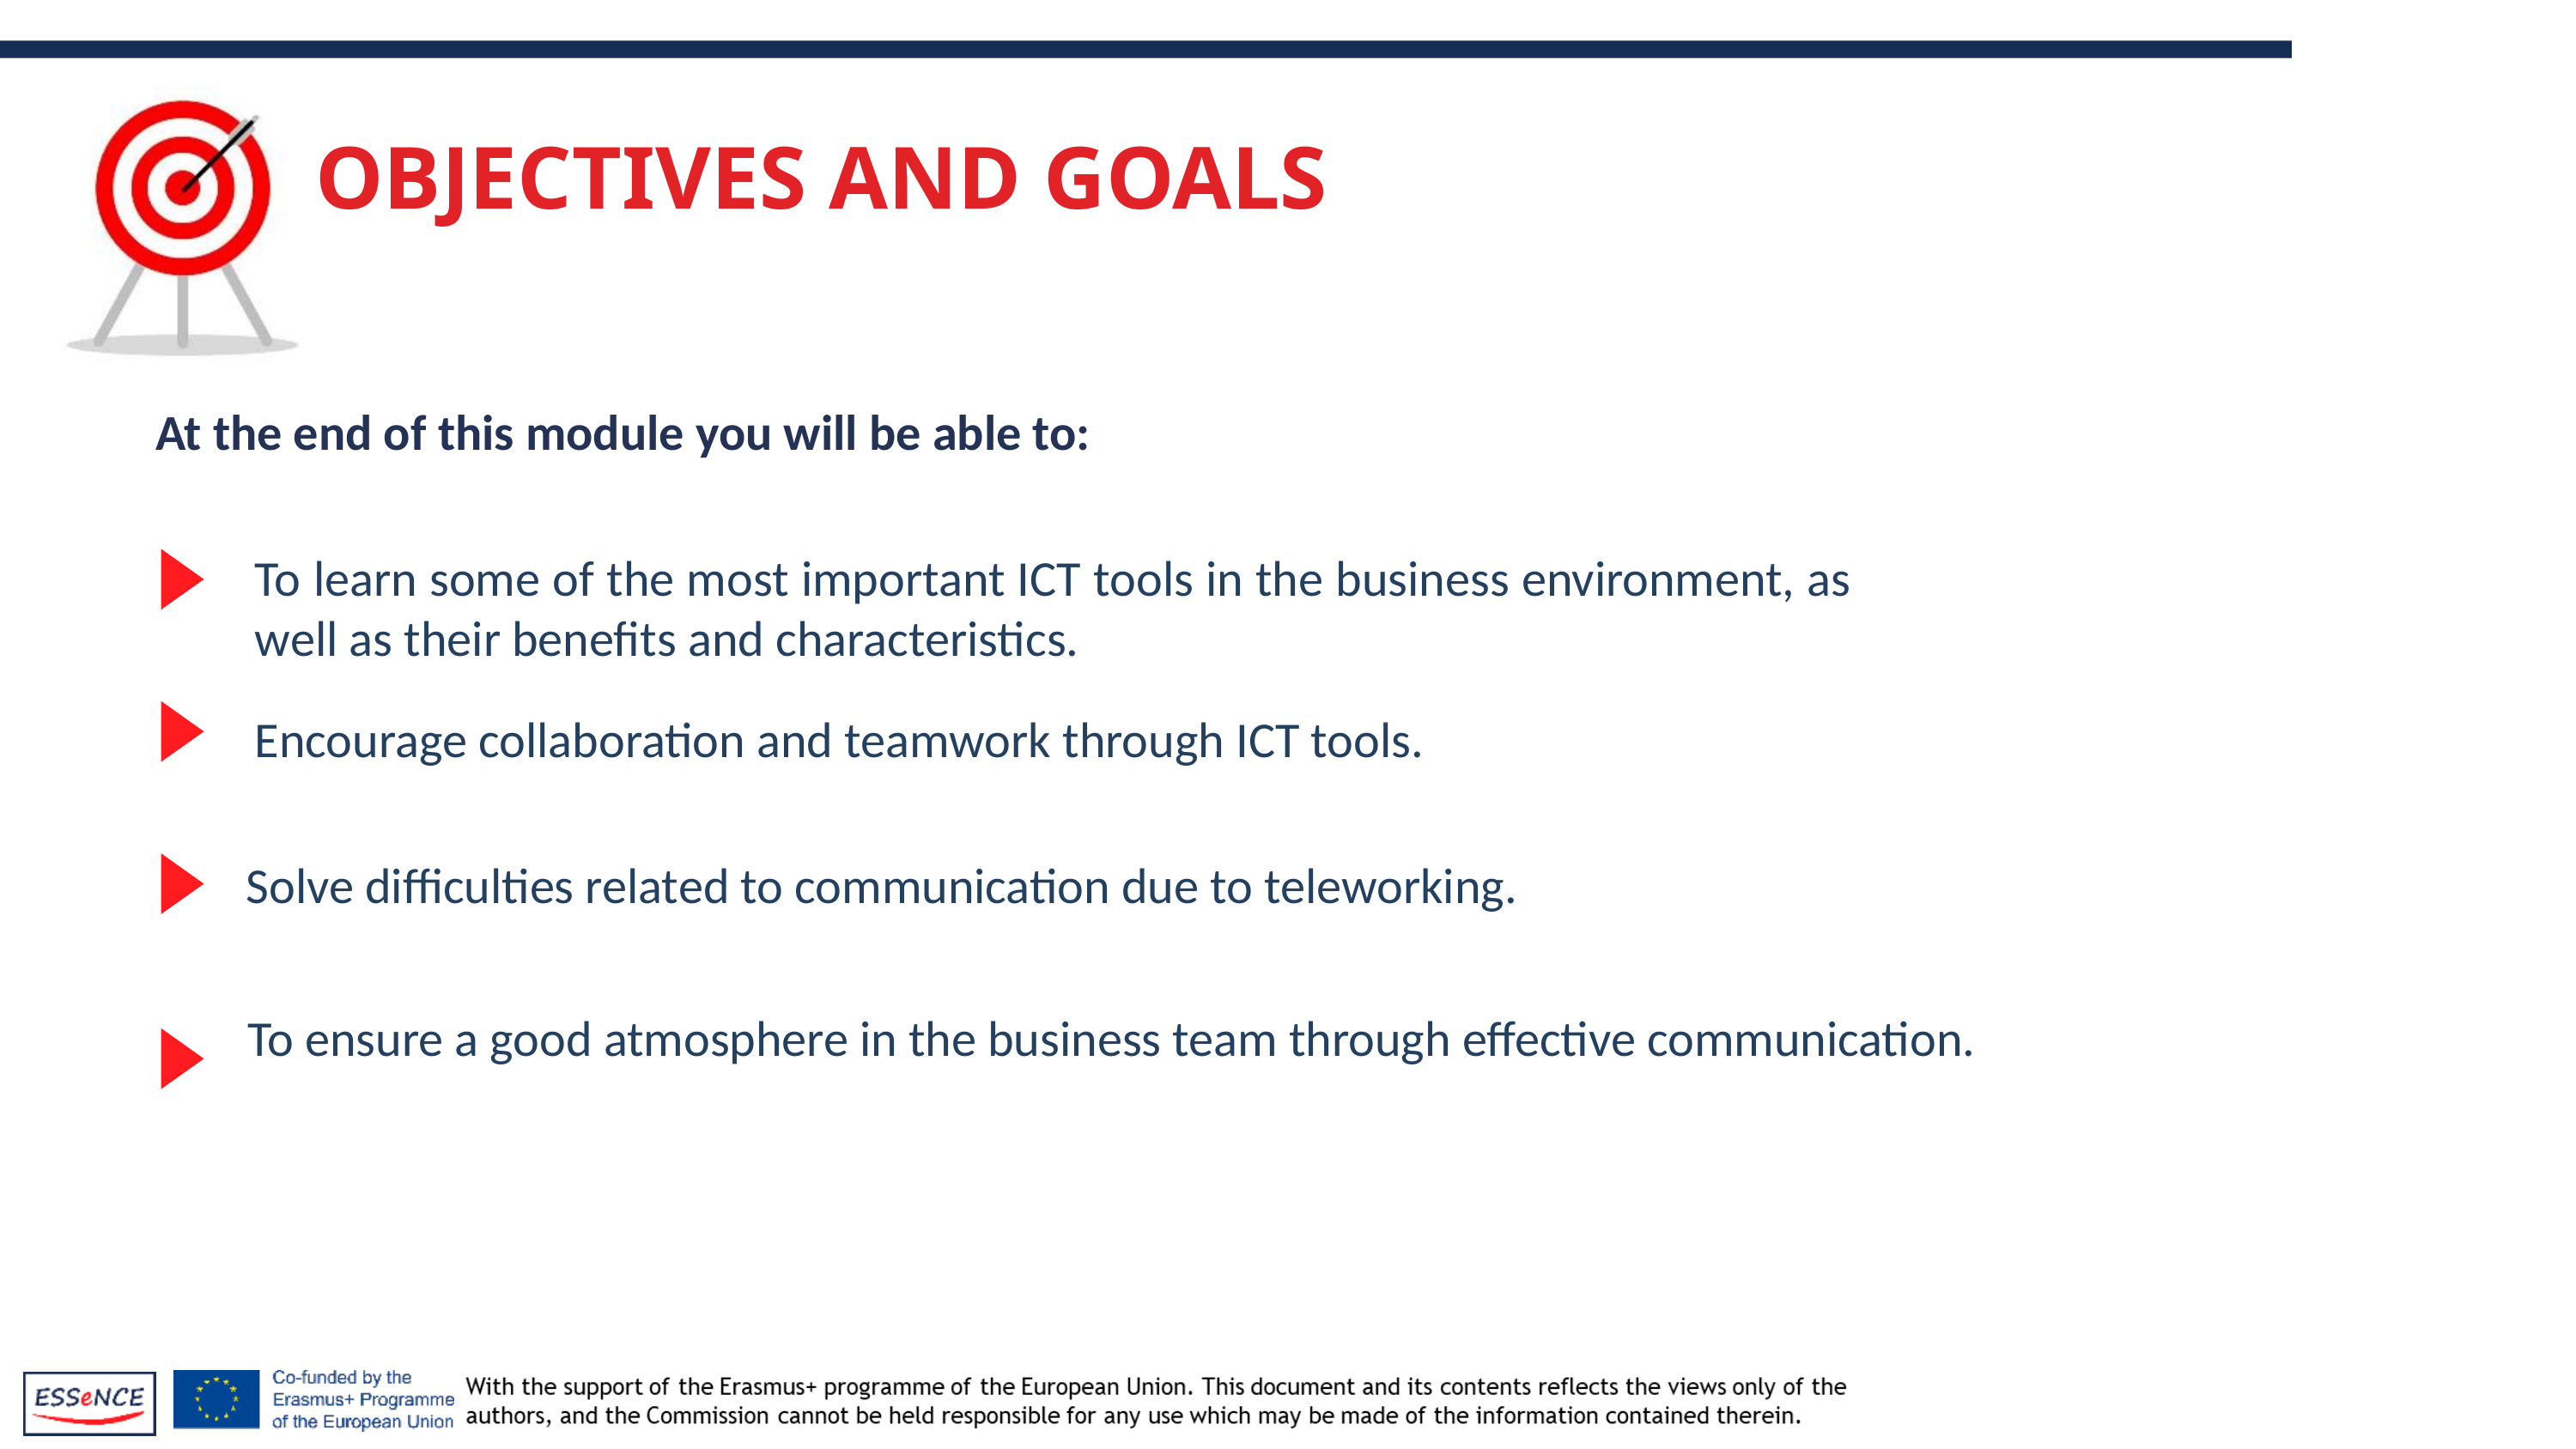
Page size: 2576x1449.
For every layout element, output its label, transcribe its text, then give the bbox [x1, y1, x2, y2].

text_box [161, 700, 204, 762]
picture [173, 1364, 1868, 1444]
text_box [161, 1028, 204, 1089]
text_box [161, 549, 204, 610]
picture [46, 83, 301, 371]
text_box To ensure a good atmosphere in the business team through effective communication. [232, 1000, 2227, 1073]
text_box Encourage collaboration and teamwork through ICT tools. [240, 700, 1787, 774]
text_box Solve difficulties related to communication due to teleworking. [230, 846, 1919, 920]
text_box [0, 40, 2292, 58]
text_box To learn some of the most important ICT tools in the business environment, as well as their benefits and characteristics. [240, 539, 1868, 673]
text_box [161, 853, 204, 915]
title OBJECTIVES AND GOALS [313, 121, 2124, 365]
picture [23, 1372, 156, 1436]
text_box At the end of this module you will be able to: [155, 398, 1999, 461]
